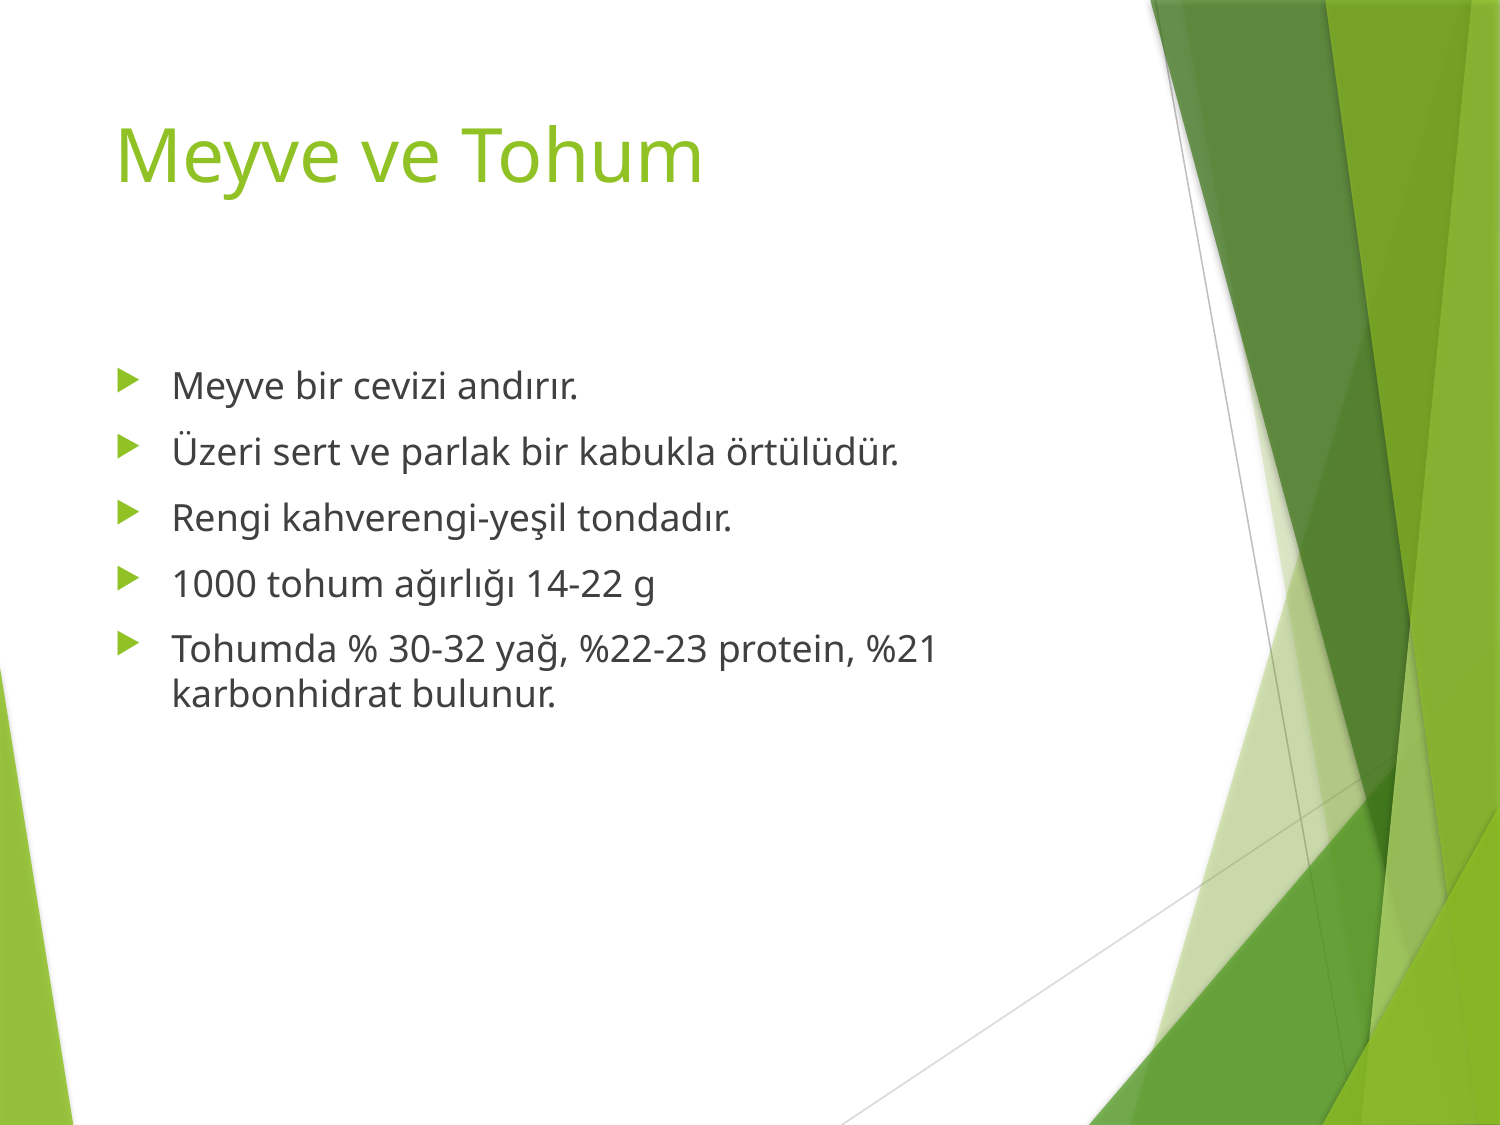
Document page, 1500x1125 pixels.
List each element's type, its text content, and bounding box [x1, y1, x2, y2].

list Meyve bir cevizi andırır. Üzeri sert ve parlak bir kabukla örtülüdür. Rengi kahverengi-yeşil tondadır. 1000 tohum ağırlığı 14-22 g Tohumda % 30-32 yağ, %22-23 protein, %21 karbonhidrat bulunur. [99, 354, 1142, 992]
title Meyve ve Tohum [99, 99, 1142, 317]
